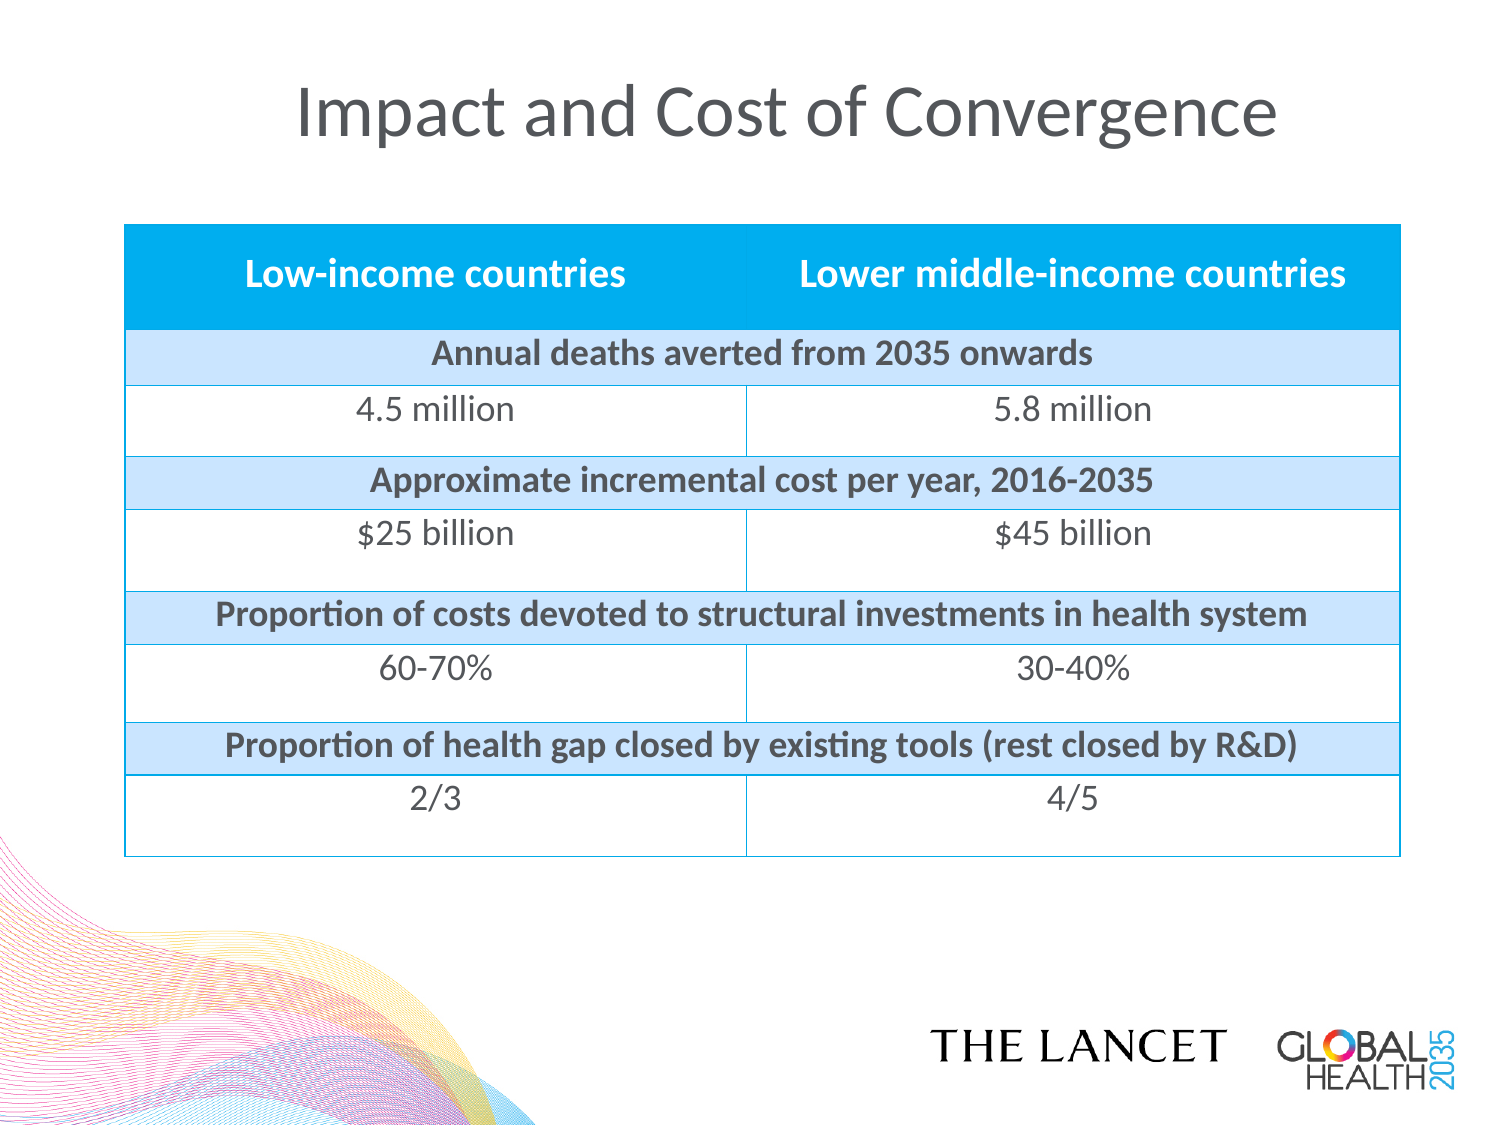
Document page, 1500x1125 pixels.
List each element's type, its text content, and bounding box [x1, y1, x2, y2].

title Impact and Cost of Convergence [112, 12, 1463, 200]
table_cell $45 billion [747, 510, 1399, 591]
table_header Low-income countries [126, 226, 746, 329]
table_cell 2/3 [126, 776, 746, 856]
table_cell 30-40% [747, 645, 1399, 722]
picture [0, 0, 1500, 1125]
table_cell Annual deaths averted from 2035 onwards [126, 330, 1399, 385]
table_cell Approximate incremental cost per year, 2016-2035 [126, 457, 1399, 509]
table_cell 5.8 million [747, 386, 1399, 456]
table_cell $25 billion [126, 510, 746, 591]
table_cell 4/5 [747, 776, 1399, 856]
table_cell 60-70% [126, 645, 746, 722]
table_cell Proportion of health gap closed by existing tools (rest closed by R&D) [126, 723, 1399, 774]
table_cell Proportion of costs devoted to structural investments in health system [126, 592, 1399, 644]
table_cell 4.5 million [126, 386, 746, 456]
table_header Lower middle-income countries [747, 226, 1399, 329]
